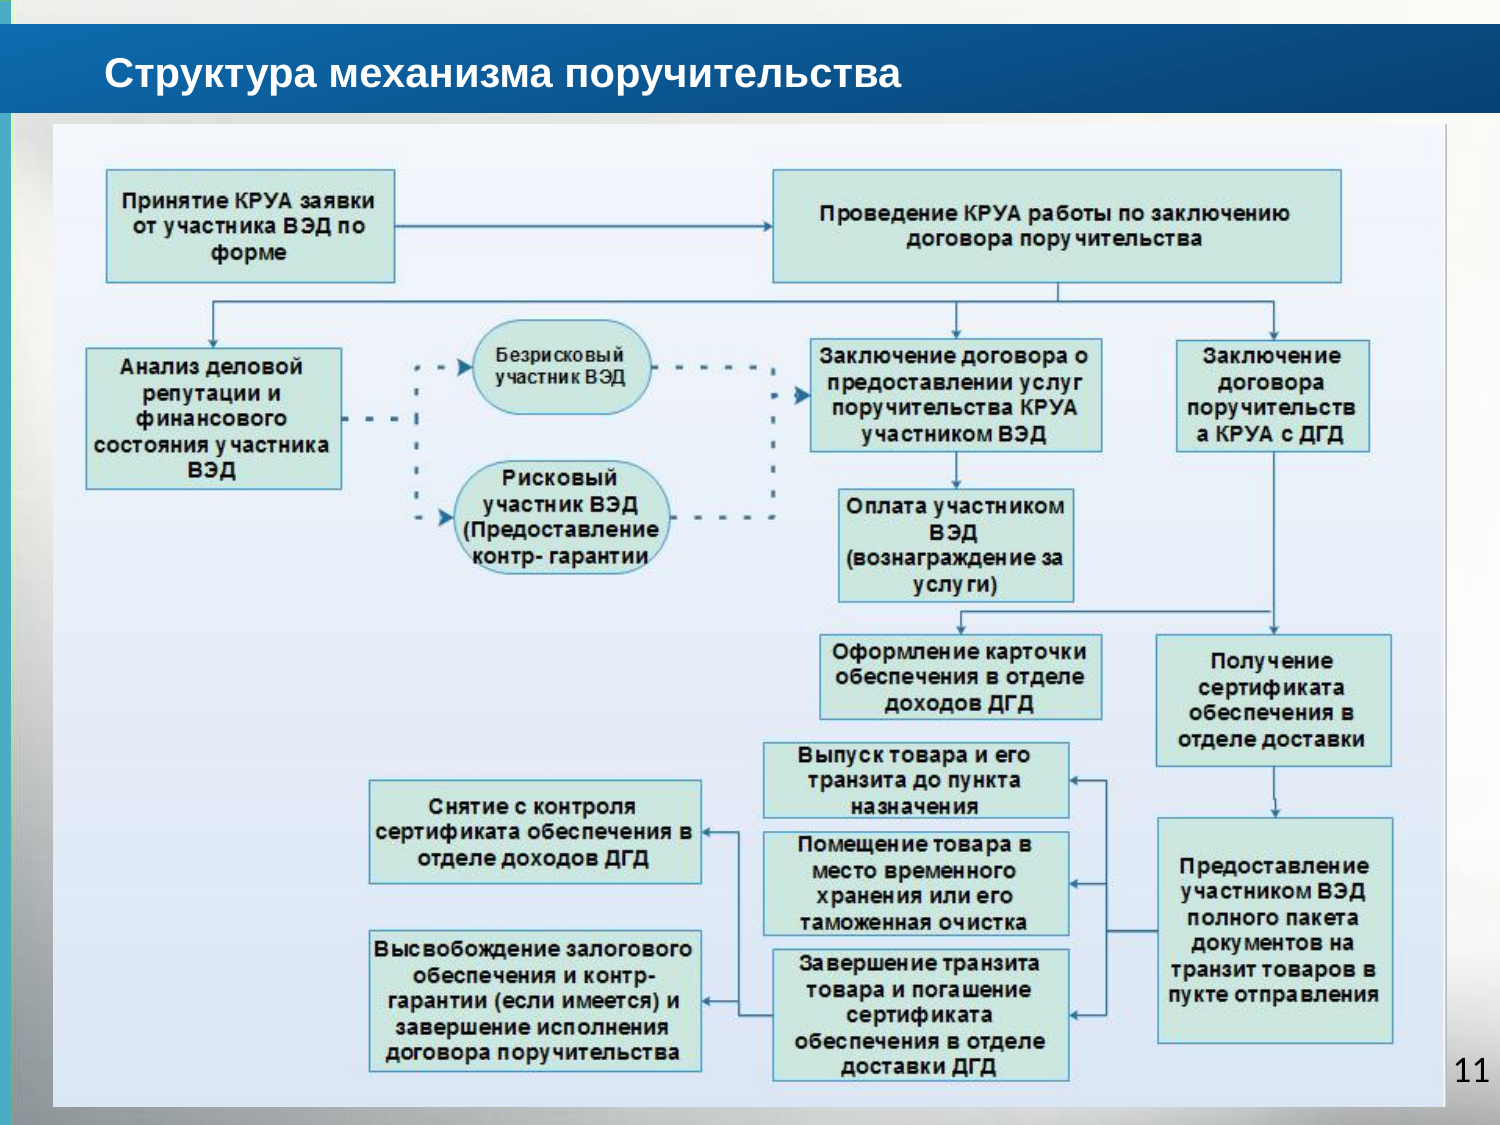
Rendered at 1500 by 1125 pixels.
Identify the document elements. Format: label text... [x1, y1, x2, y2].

picture [0, 0, 1500, 1125]
text_box 11 [1451, 1037, 1500, 1098]
